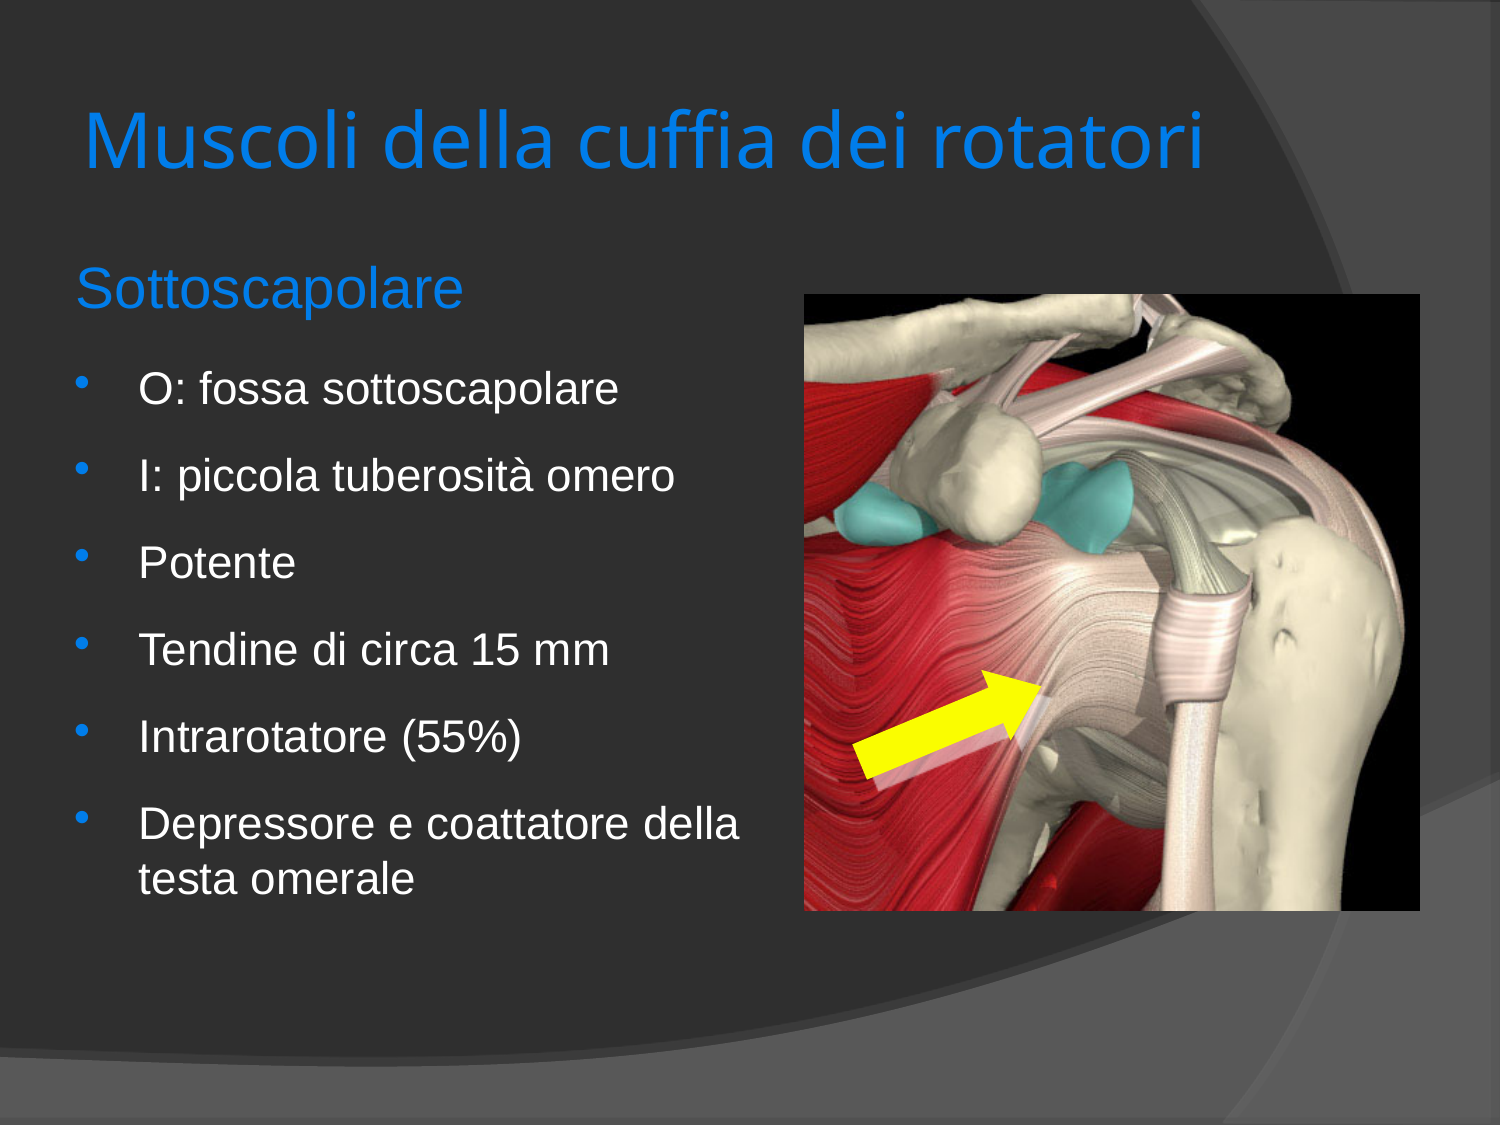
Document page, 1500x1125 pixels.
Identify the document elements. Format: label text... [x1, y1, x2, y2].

picture [804, 294, 1420, 912]
title Muscoli della cuffia dei rotatori [74, 44, 1301, 233]
list Sottoscapolare O: fossa sottoscapolare I: piccola tuberosità omero Potente Tendine di circa 15 mm Intrarotatore (55%) Depressore e coattatore della testa omerale [54, 242, 763, 977]
